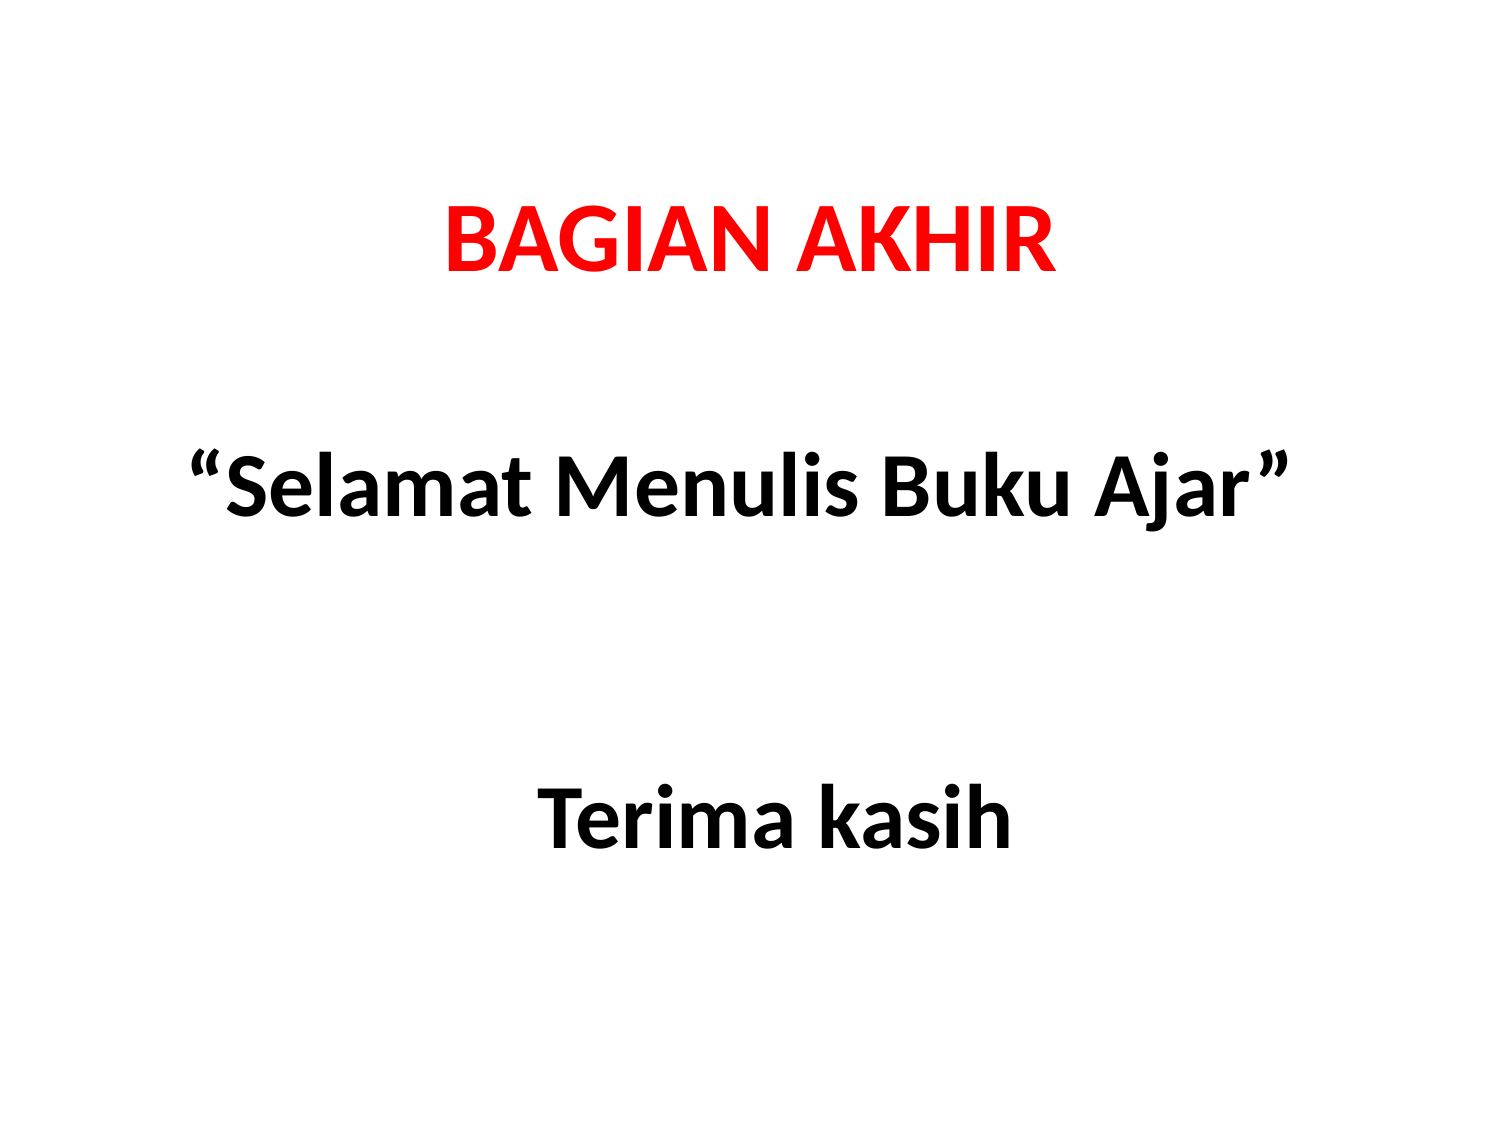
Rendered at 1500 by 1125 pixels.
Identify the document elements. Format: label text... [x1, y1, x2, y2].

title BAGIAN AKHIR [113, 160, 1389, 303]
text_box “Selamat Menulis Buku Ajar” [137, 326, 1365, 634]
text_box Terima kasih [162, 658, 1390, 966]
